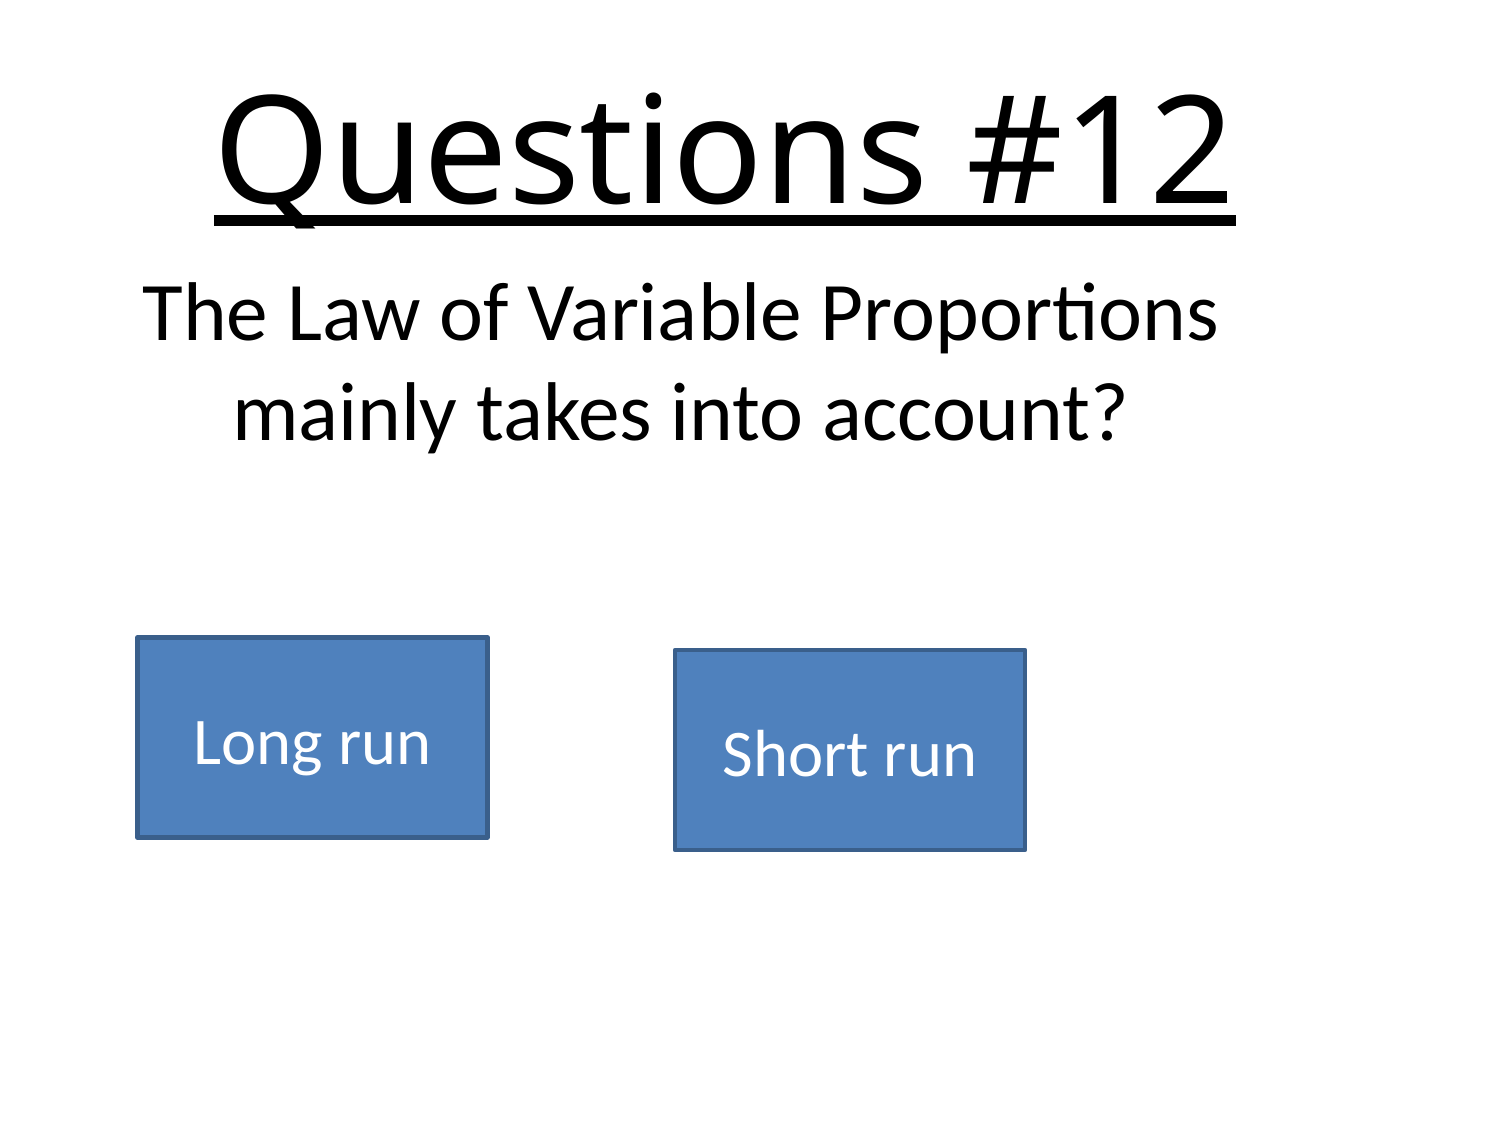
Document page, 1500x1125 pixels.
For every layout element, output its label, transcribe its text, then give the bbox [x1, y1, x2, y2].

text_box Long run [135, 635, 490, 840]
subtitle The Law of Variable Proportions mainly takes into account? [87, 249, 1275, 638]
text_box Short run [673, 648, 1027, 852]
title Questions #12 [87, 37, 1363, 250]
